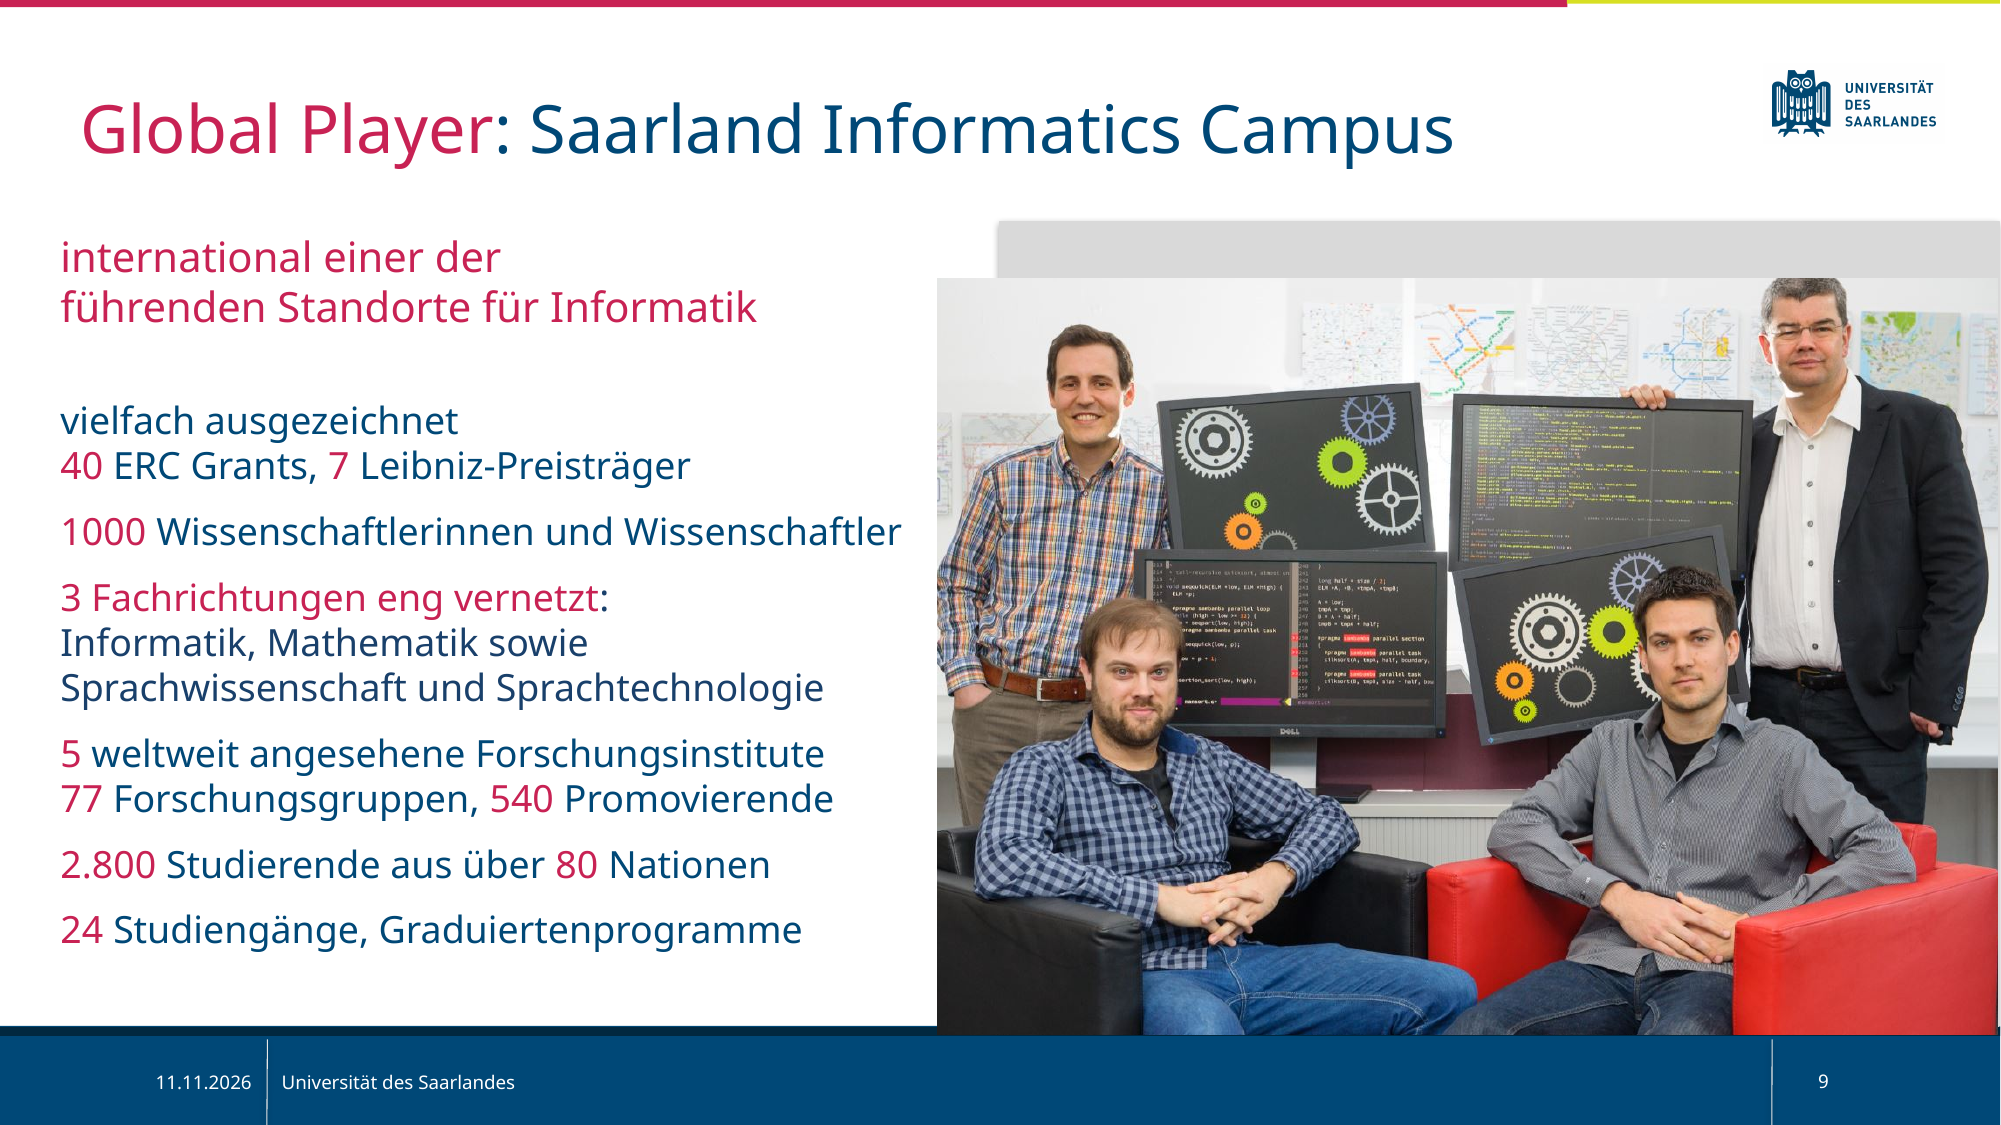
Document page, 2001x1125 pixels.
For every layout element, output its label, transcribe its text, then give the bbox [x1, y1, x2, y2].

list Global Player: Saarland Informatics Campus [65, 79, 1686, 206]
footer Universität des Saarlandes [266, 1052, 1741, 1113]
list international einer der führenden Standorte für Informatik vielfach ausgezeichnet 40 ERC Grants, 7 Leibniz-Preisträger 1000 Wissenschaftlerinnen und Wissenschaftler 3 Fachrichtungen eng vernetzt: Informatik, Mathematik sowie Sprachwissenschaft und Sprachtechnologie 5 weltweit angesehene Forschungsinstitute 77 Forschungsgruppen, 540 Promovierende 2.800 Studierende aus über 80 Nationen 24 Studiengänge, Graduiertenprogramme [60, 223, 930, 909]
slide_number 9 [1803, 1052, 2000, 1113]
picture [1763, 63, 1945, 144]
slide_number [65, 1053, 267, 1113]
picture [936, 278, 2000, 1035]
